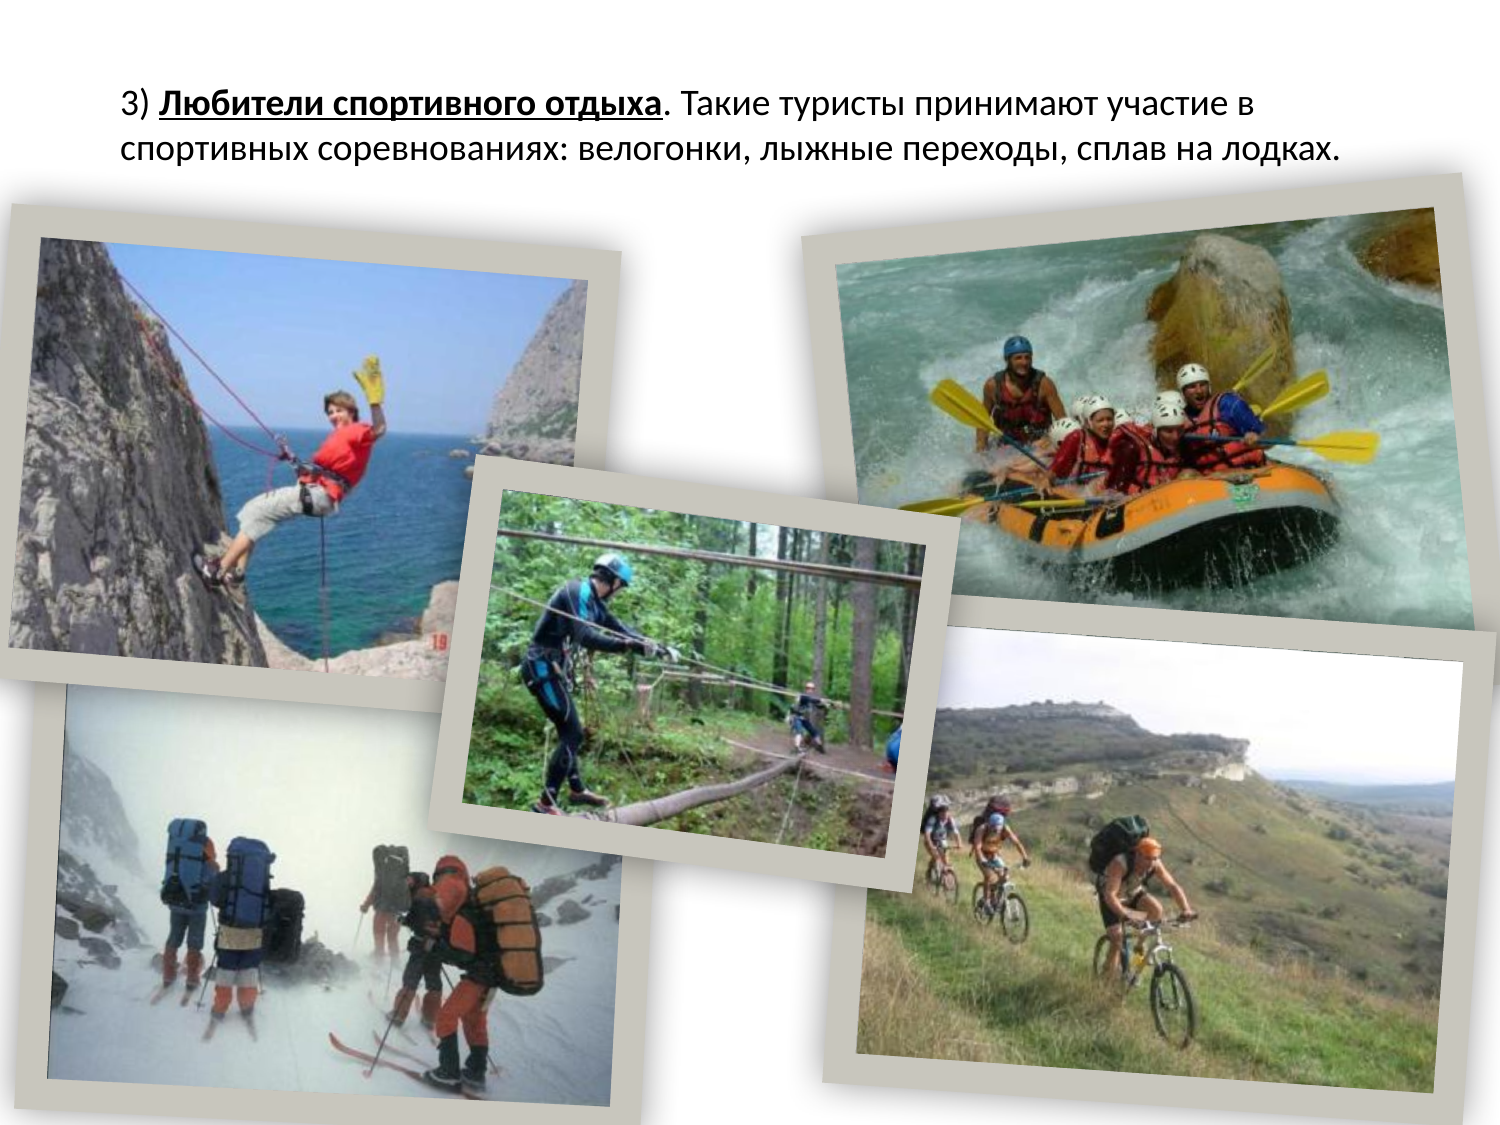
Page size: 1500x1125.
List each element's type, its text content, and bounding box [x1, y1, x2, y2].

picture [10, 208, 1474, 1106]
text_box 3) Любители спортивного отдыха. Такие туристы принимают участие в спортивных соревнованиях: велогонки, лыжные переходы, сплав на лодках. [105, 70, 1360, 175]
